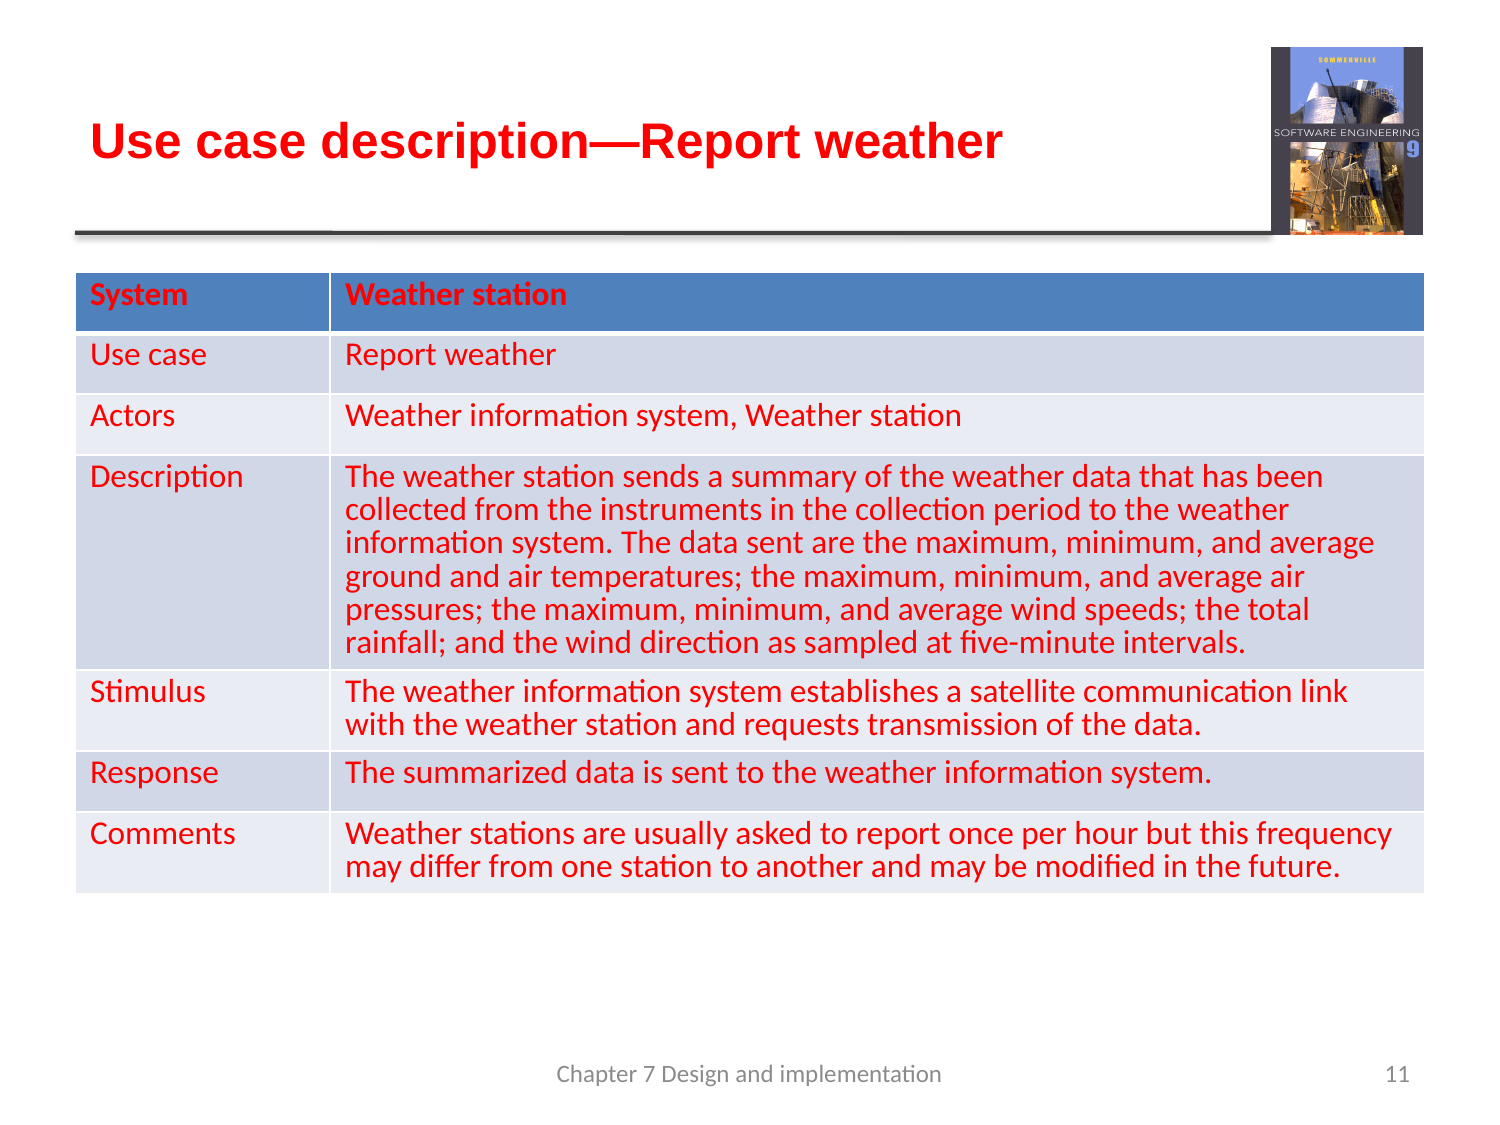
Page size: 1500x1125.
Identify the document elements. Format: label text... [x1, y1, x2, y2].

footer Chapter 7 Design and implementation [512, 1042, 988, 1103]
table_cell The weather station sends a summary of the weather data that has been collected from the instruments in the collection period to the weather information system. The data sent are the maximum, minimum, and average ground and air temperatures; the maximum, minimum, and average air pressures; the maximum, minimum, and average wind speeds; the total rainfall; and the wind direction as sampled at five-minute intervals. [331, 456, 1424, 669]
table_cell Actors [76, 395, 329, 454]
table_cell The weather information system establishes a satellite communication link with the weather station and requests transmission of the data. [331, 671, 1424, 750]
table_cell Use case [76, 336, 329, 393]
table_cell Report weather [331, 336, 1424, 393]
table_cell Stimulus [76, 671, 329, 750]
table_cell Description [76, 456, 329, 669]
table_cell Comments [76, 813, 329, 893]
title Use case description—Report weather [74, 44, 1272, 233]
table_header Weather station [331, 273, 1424, 331]
slide_number 11 [1074, 1042, 1425, 1103]
table_cell The summarized data is sent to the weather information system. [331, 752, 1424, 811]
table_cell Response [76, 752, 329, 811]
table_header System [76, 273, 329, 331]
picture [1272, 47, 1423, 235]
table_cell Weather stations are usually asked to report once per hour but this frequency may differ from one station to another and may be modified in the future. [331, 813, 1424, 893]
table_cell Weather information system, Weather station [331, 395, 1424, 454]
